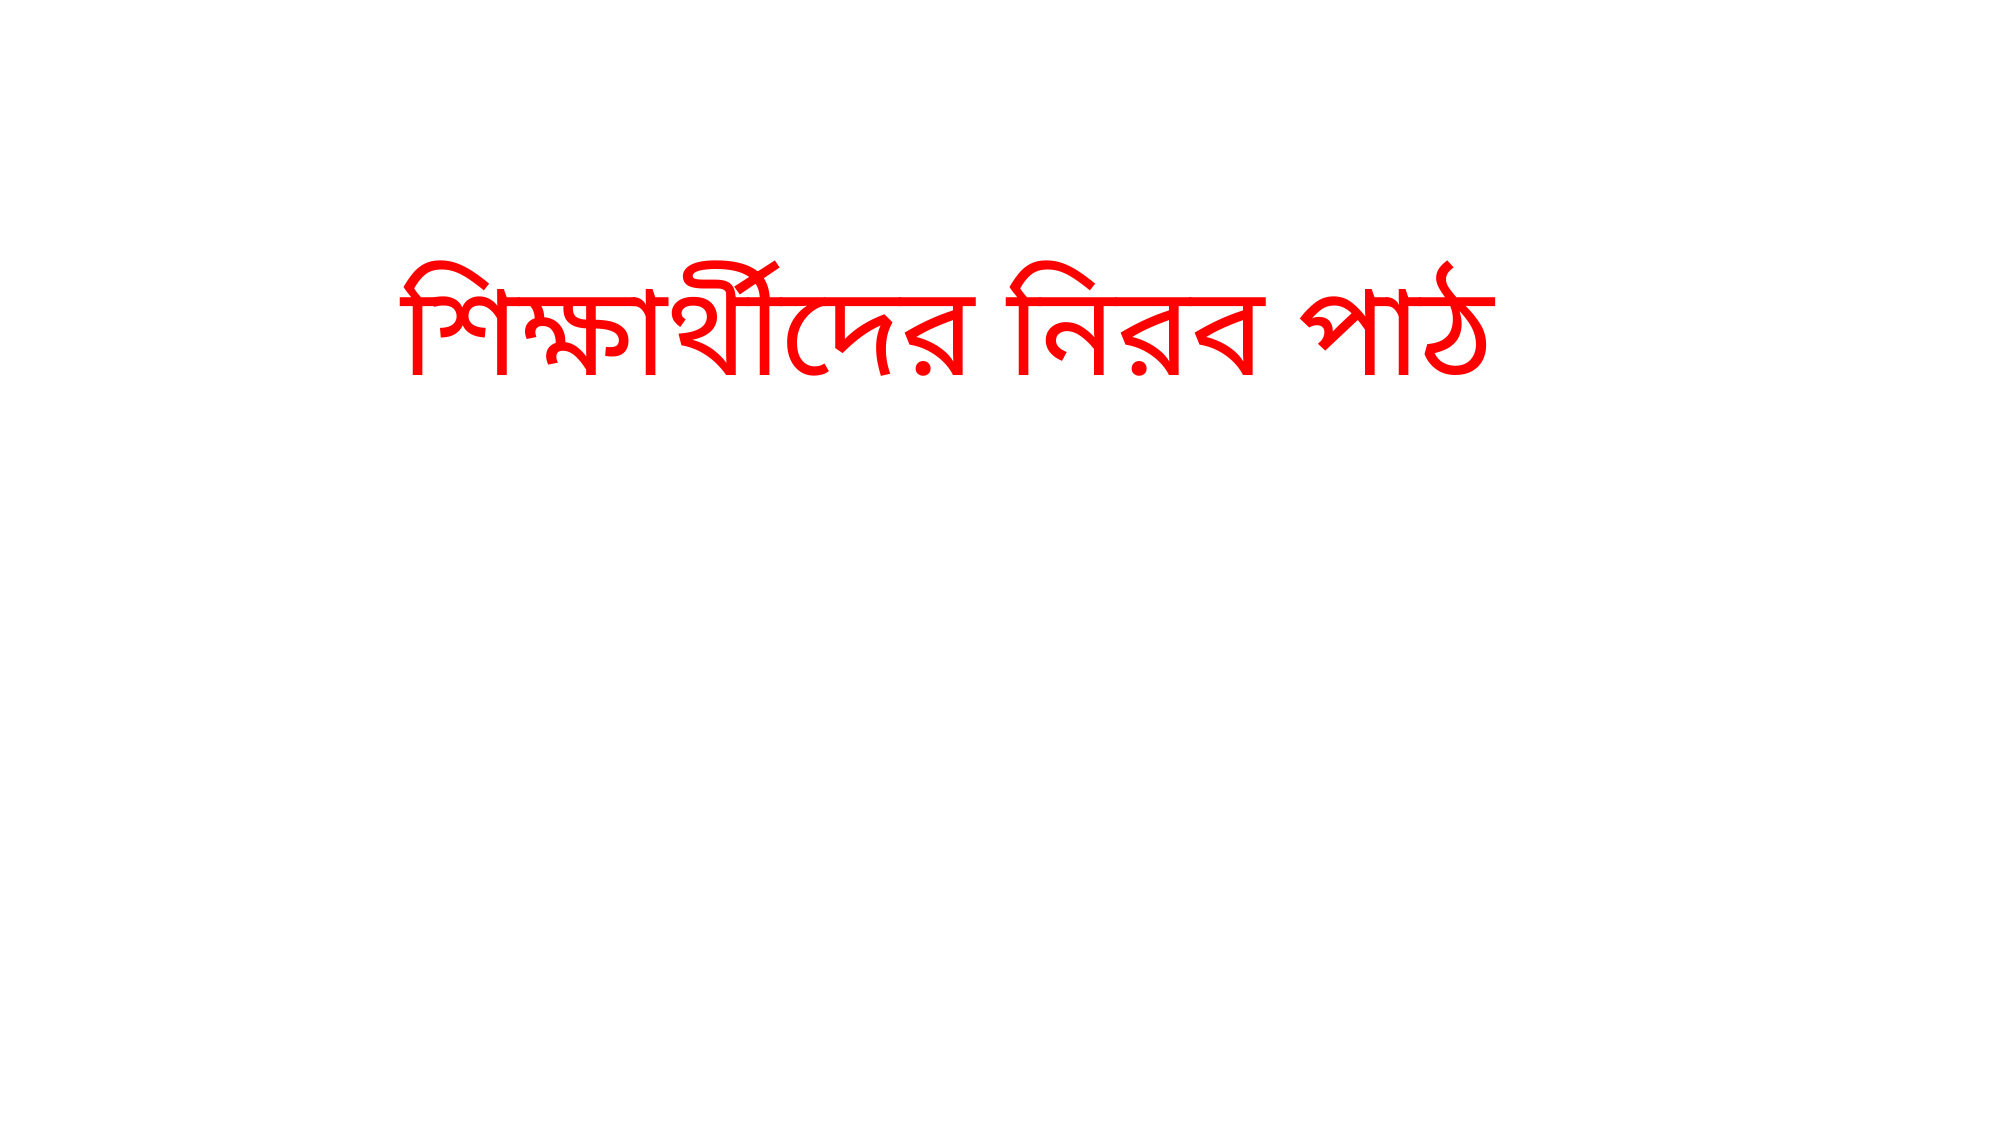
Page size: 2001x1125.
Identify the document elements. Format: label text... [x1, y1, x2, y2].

text_box শিক্ষার্থীদের নিরব পাঠ [386, 242, 1619, 408]
